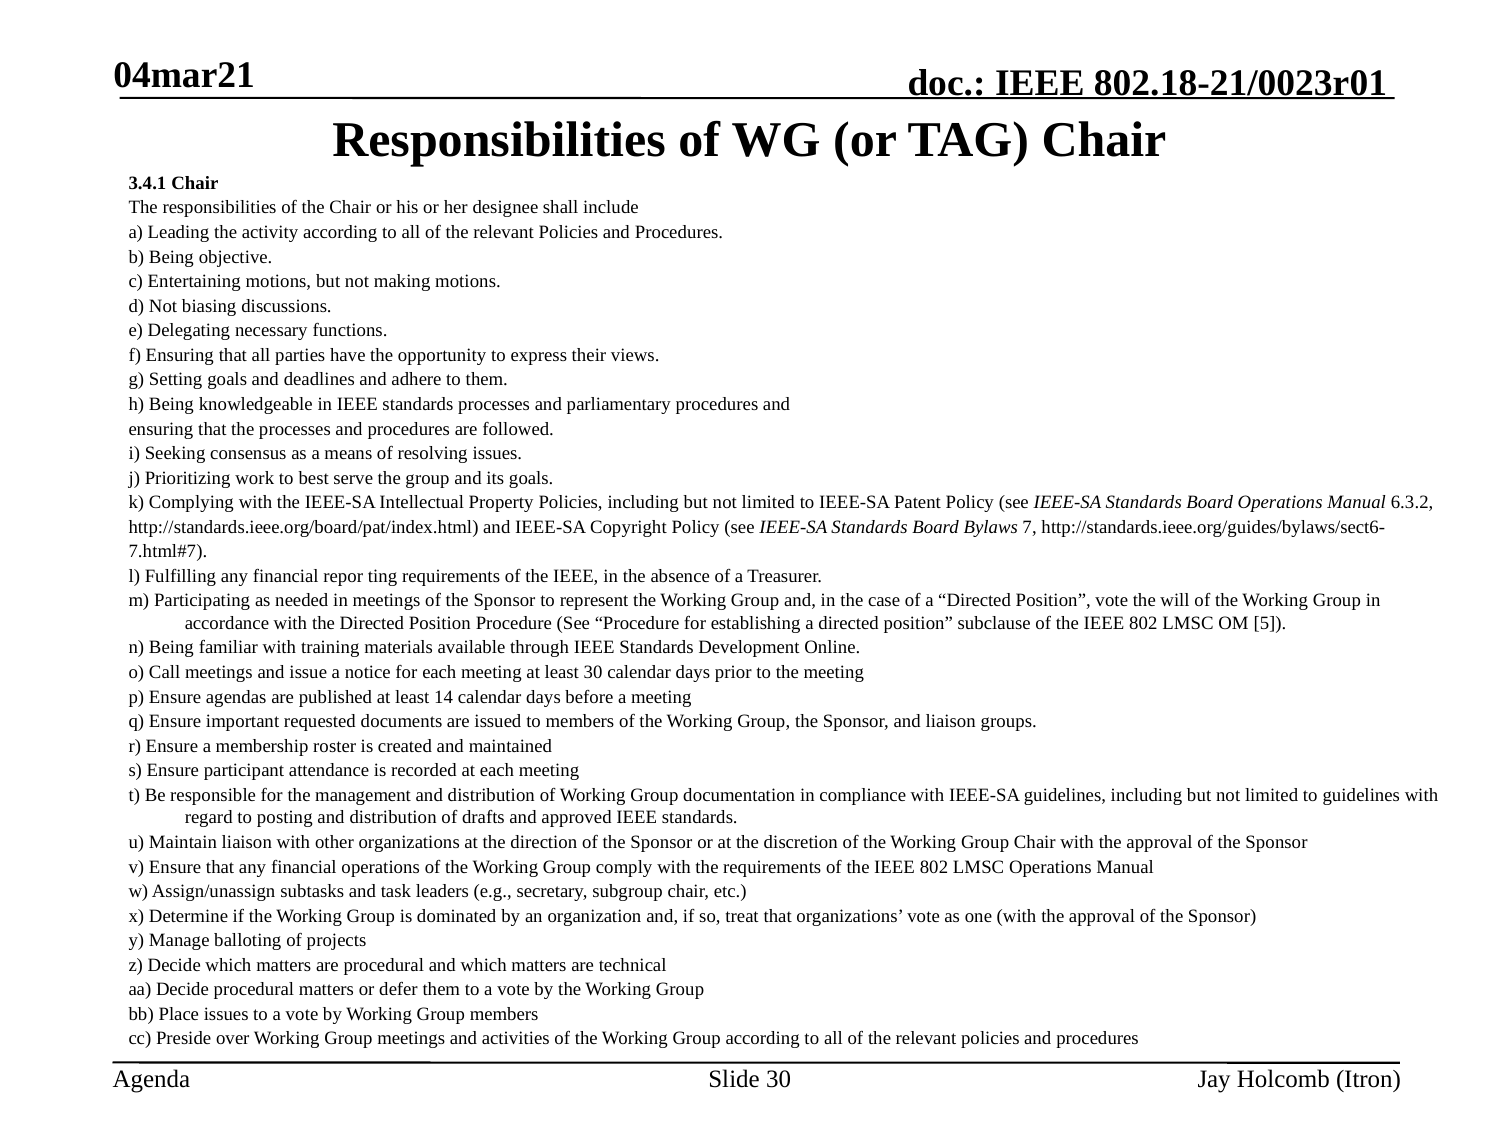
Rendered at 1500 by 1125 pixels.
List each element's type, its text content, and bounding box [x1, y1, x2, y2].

title Responsibilities of WG (or TAG) Chair [112, 94, 1388, 179]
list 3.4.1 Chair The responsibilities of the Chair or his or her designee shall include a) Leading the activity according to all of the relevant Policies and Procedures. b) Being objective. c) Entertaining motions, but not making motions. d) Not biasing discussions. e) Delegating necessary functions. f) Ensuring that all parties have the opportunity to express their views. g) Setting goals and deadlines and adhere to them. h) Being knowledgeable in IEEE standards processes and parliamentary procedures and ensuring that the processes and procedures are followed. i) Seeking consensus as a means of resolving issues. j) Prioritizing work to best serve the group and its goals. k) Complying with the IEEE-SA Intellectual Property Policies, including but not limited to IEEE-SA Patent Policy (see IEEE-SA Standards Board Operations Manual 6.3.2, http://standards.ieee.org/board/pat/index.html) and IEEE-SA Copyright Policy (see IEEE-SA Standards Board Bylaws 7, http://standards.ieee.org/guides/bylaws/sect6- 7.html#7). l) Fulfilling any financial repor ting requirements of the IEEE, in the absence of a Treasurer. m) Participating as needed in meetings of the Sponsor to represent the Working Group and, in the case of a “Directed Position”, vote the will of the Working Group in accordance with the Directed Position Procedure (See “Procedure for establishing a directed position” subclause of the IEEE 802 LMSC OM [5]). n) Being familiar with training materials available through IEEE Standards Development Online. o) Call meetings and issue a notice for each meeting at least 30 calendar days prior to the meeting p) Ensure agendas are published at least 14 calendar days before a meeting q) Ensure important requested documents are issued to members of the Working Group, the Sponsor, and liaison groups. r) Ensure a membership roster is created and maintained s) Ensure participant attendance is recorded at each meeting t) Be responsible for the management and distribution of Working Group documentation in compliance with IEEE-SA guidelines, including but not limited to guidelines with regard to posting and distribution of drafts and approved IEEE standards. u) Maintain liaison with other organizations at the direction of the Sponsor or at the discretion of the Working Group Chair with the approval of the Sponsor v) Ensure that any financial operations of the Working Group comply with the requirements of the IEEE 802 LMSC Operations Manual w) Assign/unassign subtasks and task leaders (e.g., secretary, subgroup chair, etc.) x) Determine if the Working Group is dominated by an organization and, if so, treat that organizations’ vote as one (with the approval of the Sponsor) y) Manage balloting of projects z) Decide which matters are procedural and which matters are technical aa) Decide procedural matters or defer them to a vote by the Working Group bb) Place issues to a vote by Working Group members cc) Preside over Working Group meetings and activities of the Working Group according to all of the relevant policies and procedures [113, 162, 1475, 838]
footer Jay Holcomb (Itron) [878, 1061, 1402, 1093]
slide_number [113, 49, 476, 94]
slide_number Slide 30 [699, 1061, 800, 1123]
